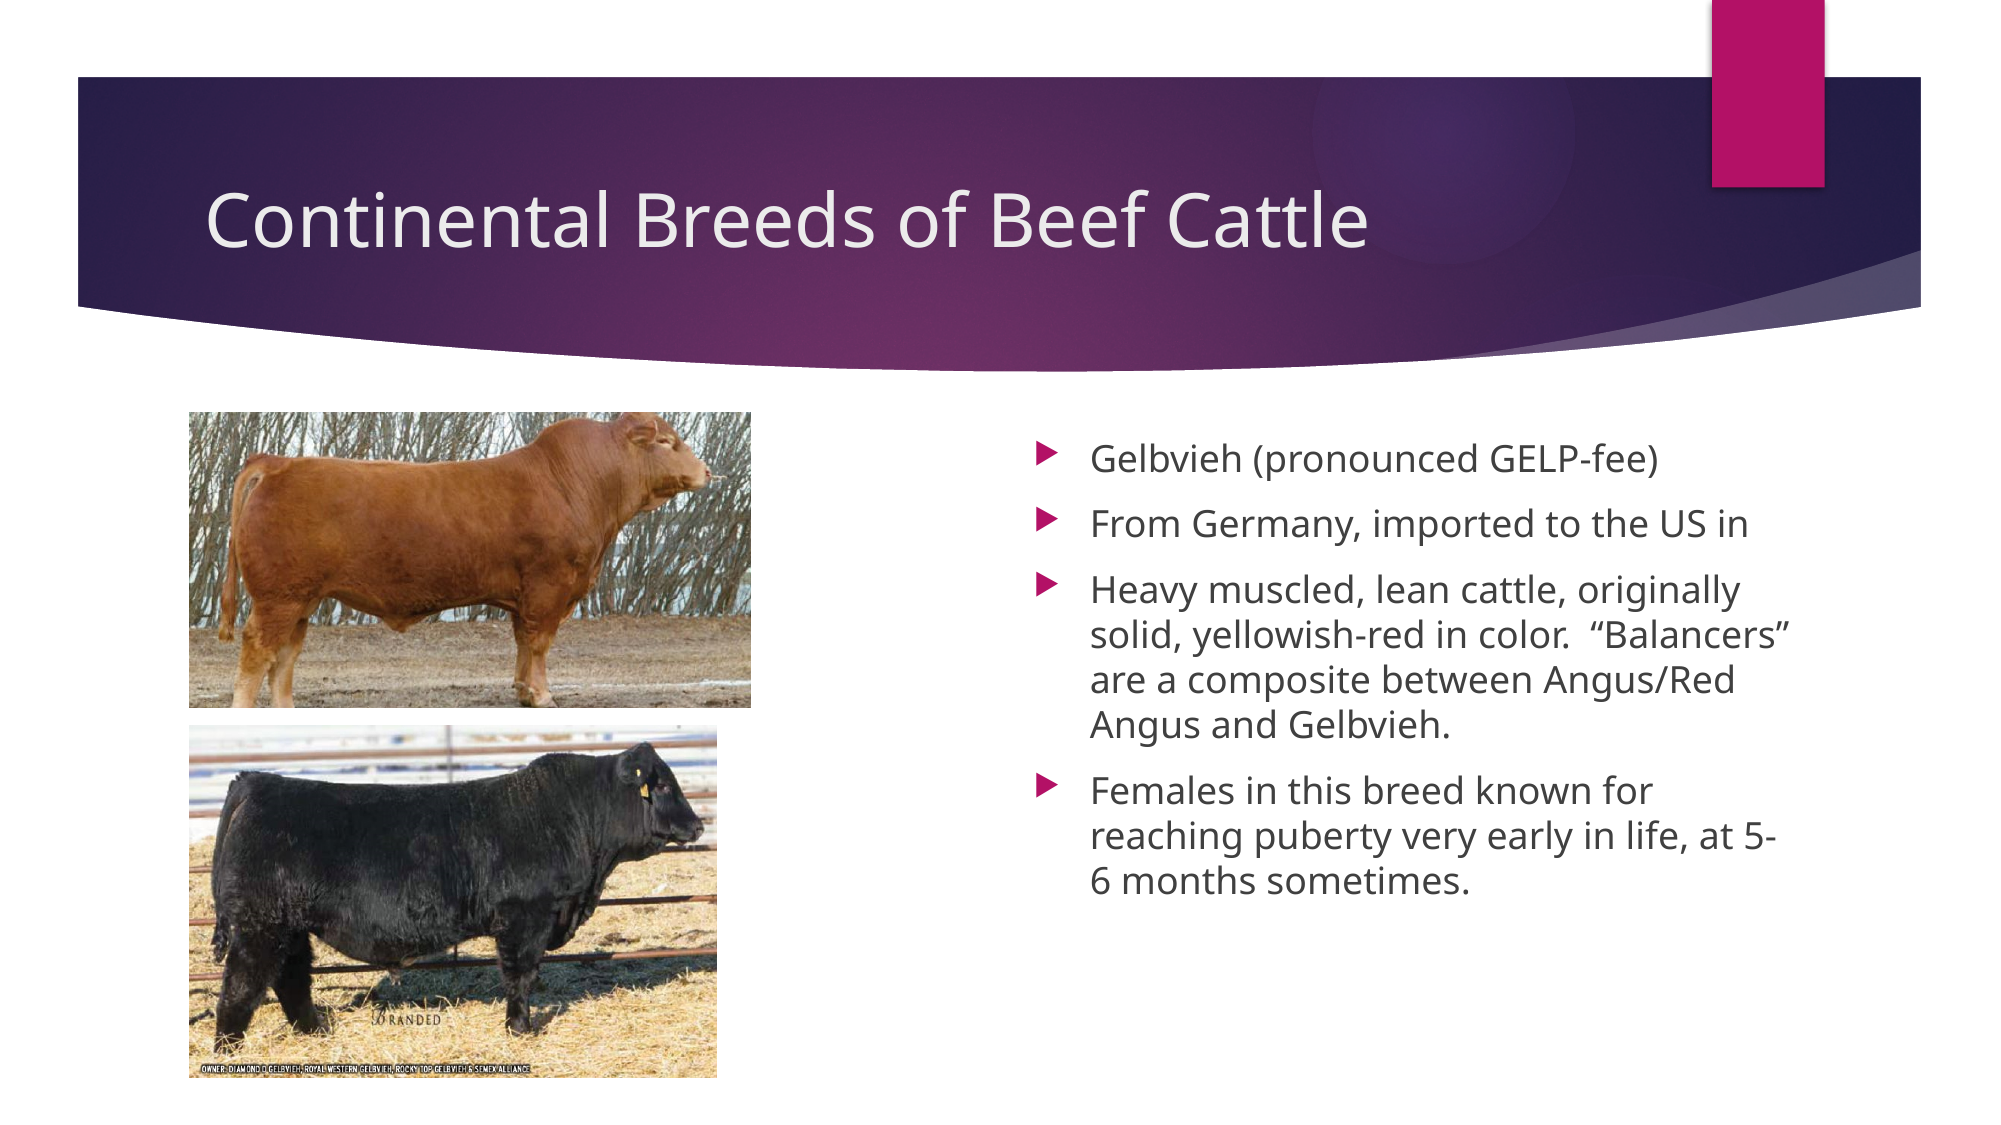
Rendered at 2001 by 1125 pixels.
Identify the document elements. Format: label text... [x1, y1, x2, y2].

title Continental Breeds of Beef Cattle [189, 159, 1627, 276]
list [189, 412, 751, 708]
list Gelbvieh (pronounced GELP-fee) From Germany, imported to the US in Heavy muscled, lean cattle, originally solid, yellowish-red in color. “Balancers” are a composite between Angus/Red Angus and Gelbvieh. Females in this breed known for reaching puberty very early in life, at 5-6 months sometimes. [1018, 427, 1810, 988]
picture [189, 725, 717, 1078]
